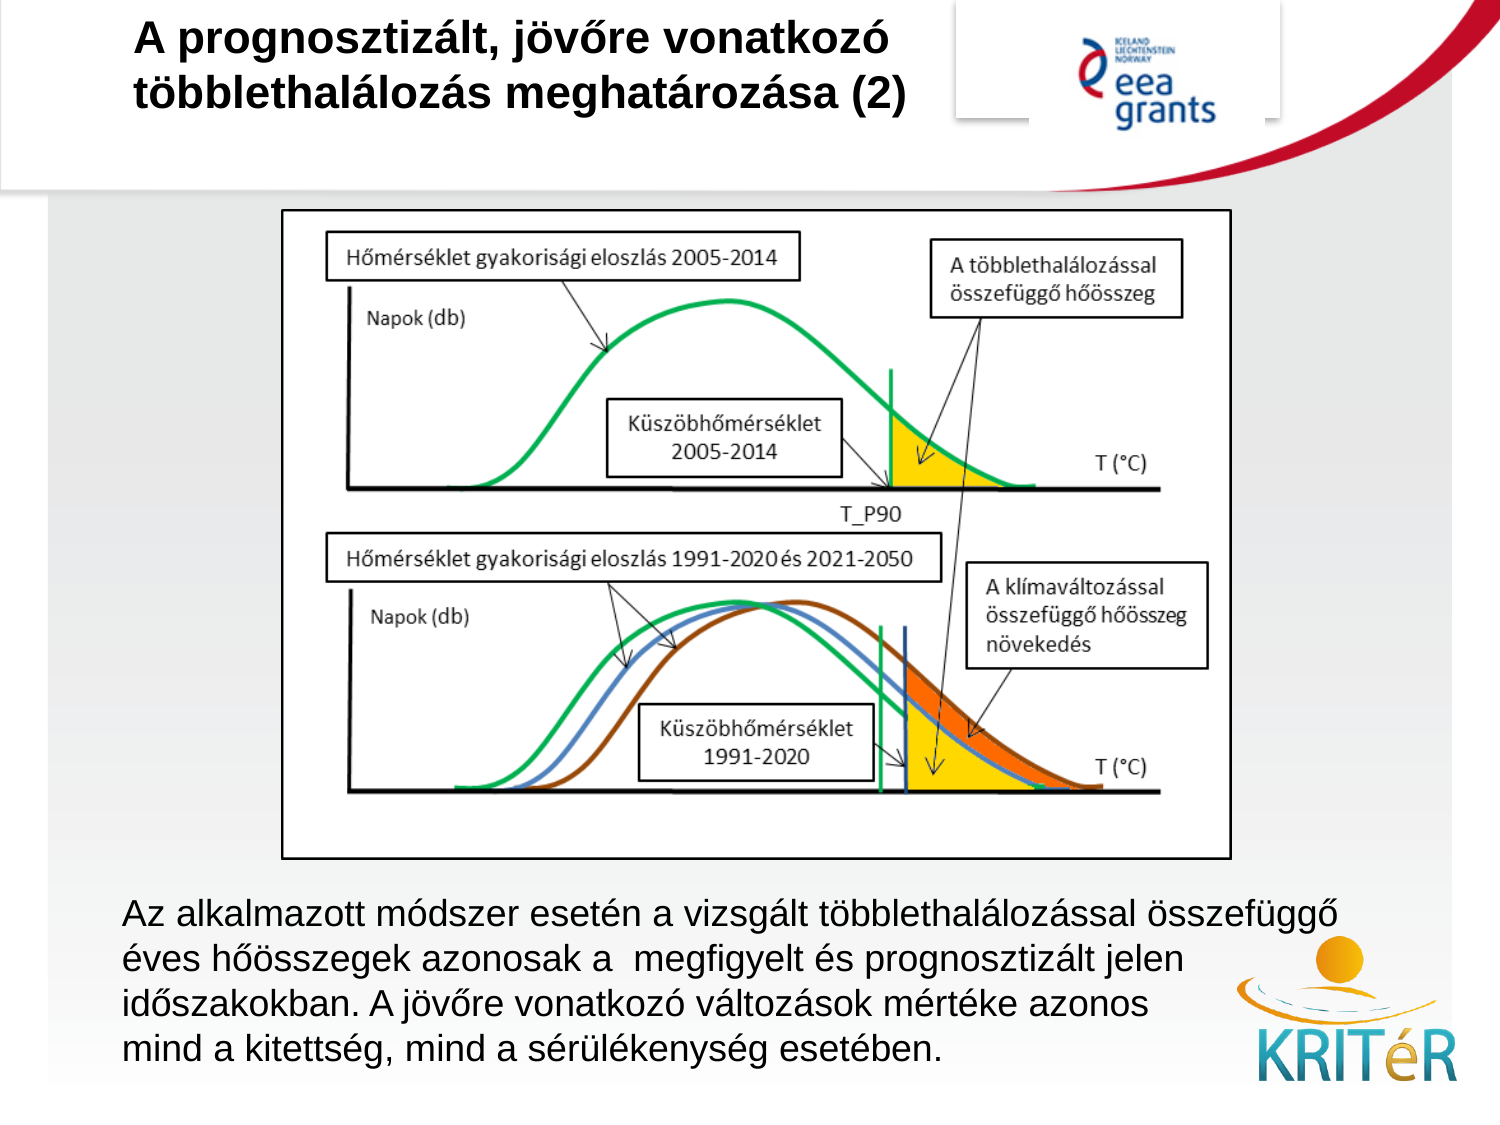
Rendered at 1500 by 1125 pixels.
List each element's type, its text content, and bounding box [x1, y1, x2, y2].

picture [281, 209, 1232, 860]
text_box [956, 0, 1280, 118]
picture [1029, 25, 1265, 142]
text_box A prognosztizált, jövőre vonatkozó többlethalálozás meghatározása (2) [118, 0, 923, 125]
picture [1236, 935, 1457, 1082]
text_box Az alkalmazott módszer esetén a vizsgált többlethalálozással összefüggő éves hőösszegek azonosak a megfigyelt és prognosztizált jelen időszakokban. A jövőre vonatkozó változások mértéke azonos mind a kitettség, mind a sérülékenység esetében. [107, 881, 1436, 1077]
